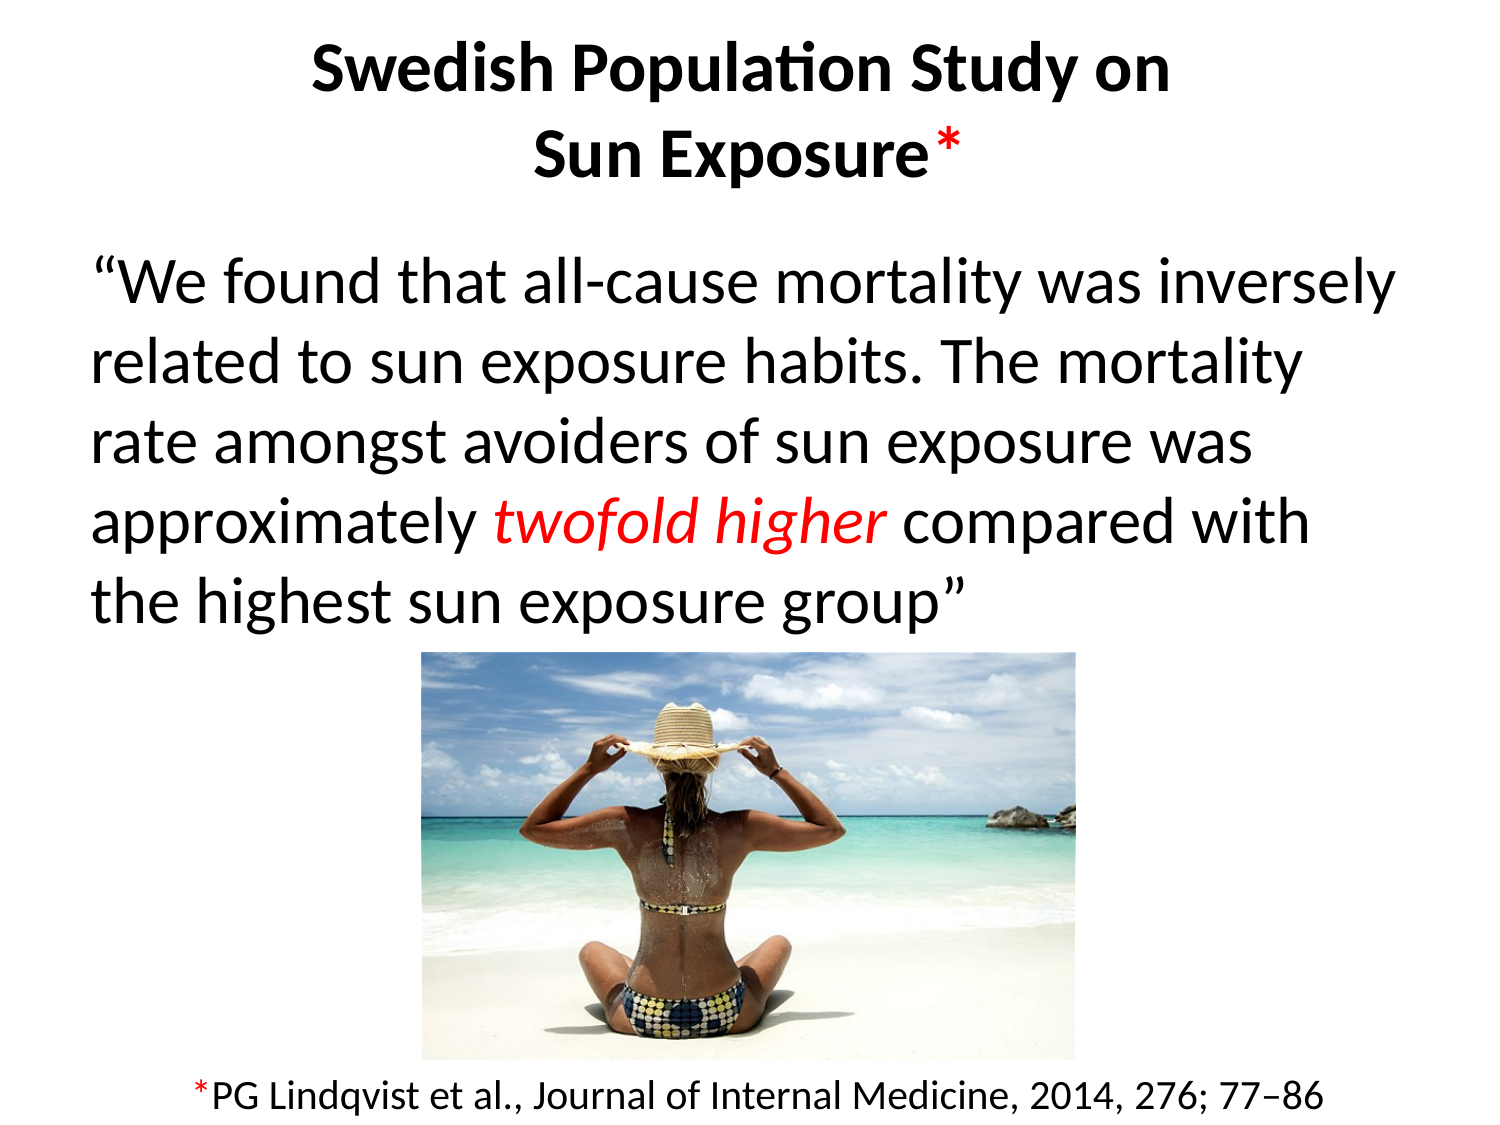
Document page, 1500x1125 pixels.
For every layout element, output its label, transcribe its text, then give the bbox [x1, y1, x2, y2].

picture [421, 651, 1076, 1061]
text_box *PG Lindqvist et al., Journal of Internal Medicine, 2014, 276; 77–86 [176, 1060, 1350, 1125]
list “We found that all-cause mortality was inversely related to sun exposure habits. The mortality rate amongst avoiders of sun exposure was approximately twofold higher compared with the highest sun exposure group” [75, 229, 1425, 972]
title Swedish Population Study on Sun Exposure* [75, 11, 1425, 200]
